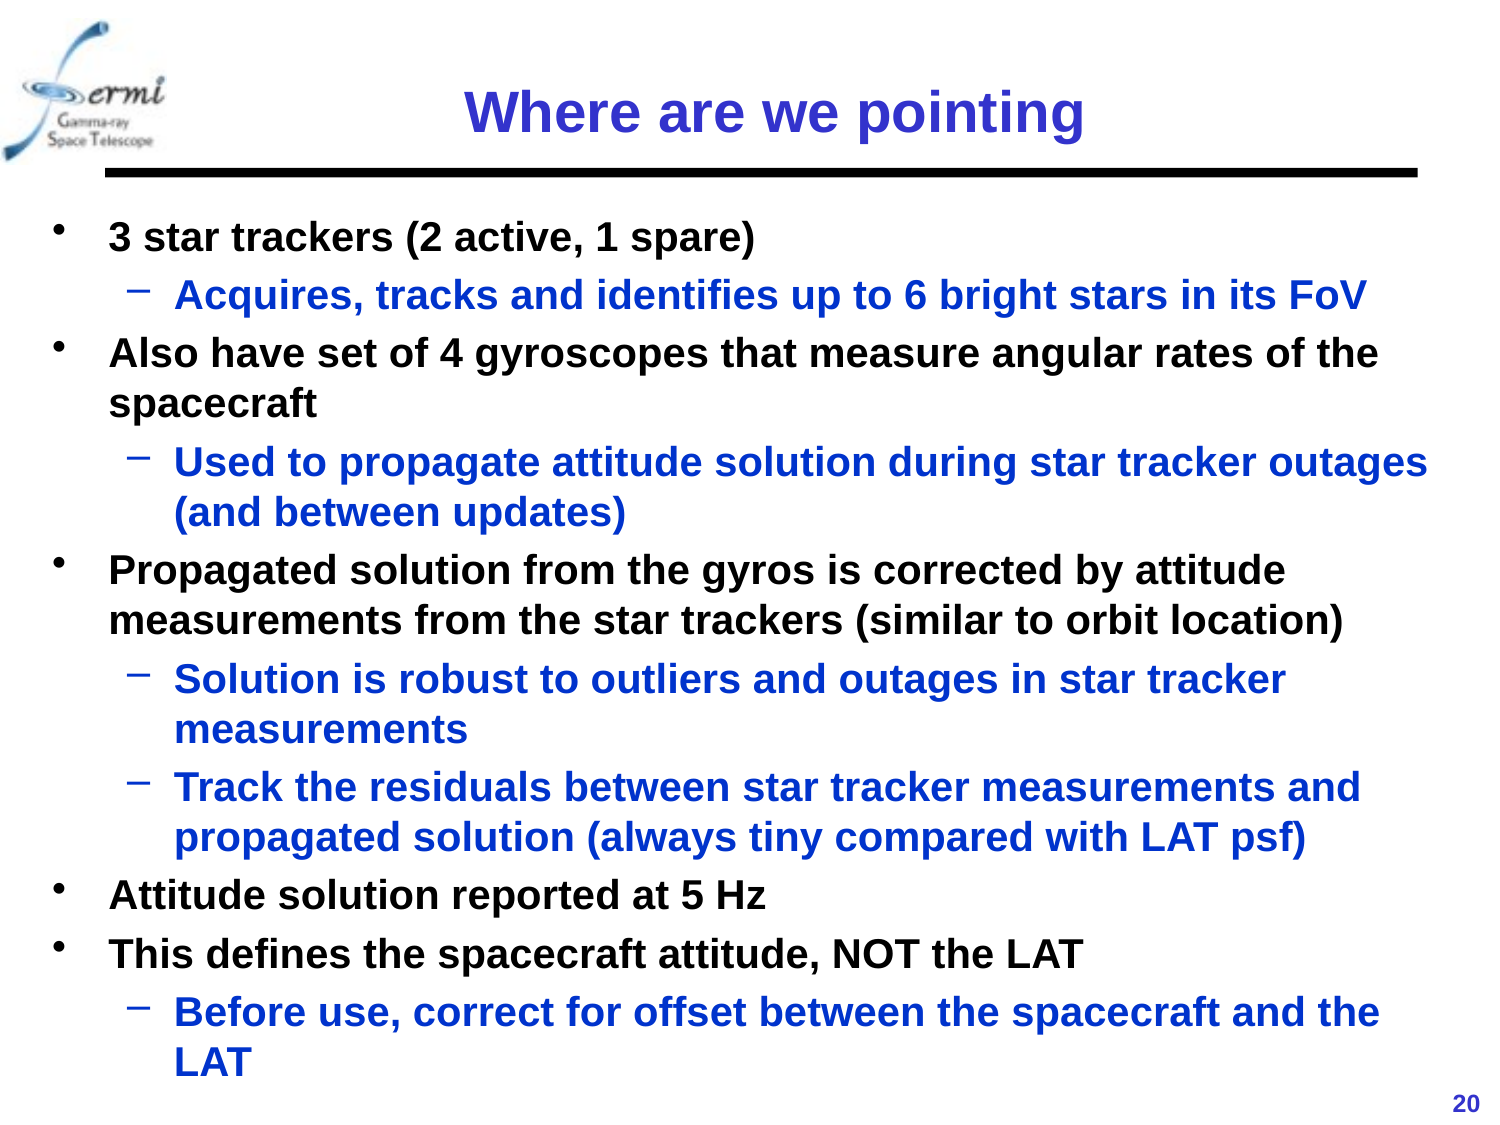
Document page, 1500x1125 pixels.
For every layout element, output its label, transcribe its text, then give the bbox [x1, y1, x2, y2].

list 3 star trackers (2 active, 1 spare) Acquires, tracks and identifies up to 6 bright stars in its FoV Also have set of 4 gyroscopes that measure angular rates of the spacecraft Used to propagate attitude solution during star tracker outages (and between updates) Propagated solution from the gyros is corrected by attitude measurements from the star trackers (similar to orbit location) Solution is robust to outliers and outages in star tracker measurements Track the residuals between star tracker measurements and propagated solution (always tiny compared with LAT psf) Attitude solution reported at 5 Hz This defines the spacecraft attitude, NOT the LAT Before use, correct for offset between the spacecraft and the LAT [52, 202, 1436, 1090]
picture [0, 18, 167, 165]
title Where are we pointing [165, 55, 1385, 164]
